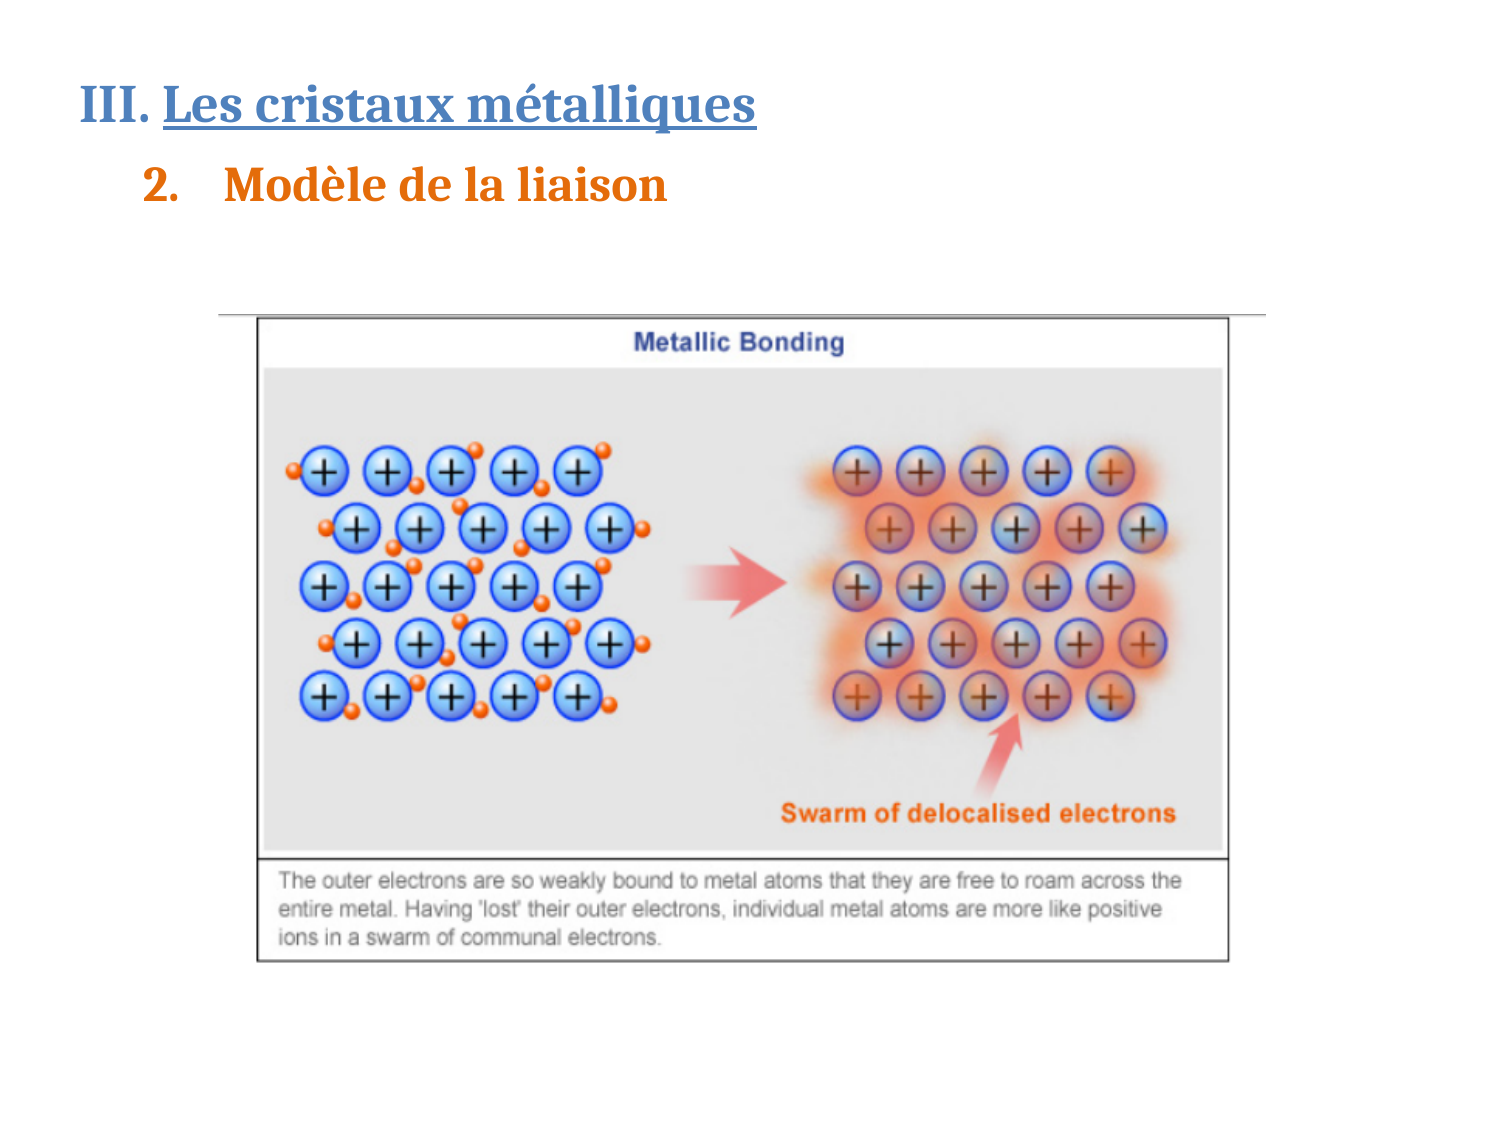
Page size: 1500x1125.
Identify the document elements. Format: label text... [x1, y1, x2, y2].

text_box III. Les cristaux métalliques [64, 61, 1424, 142]
picture [218, 314, 1267, 969]
text_box 2. Modèle de la liaison [53, 144, 1412, 219]
